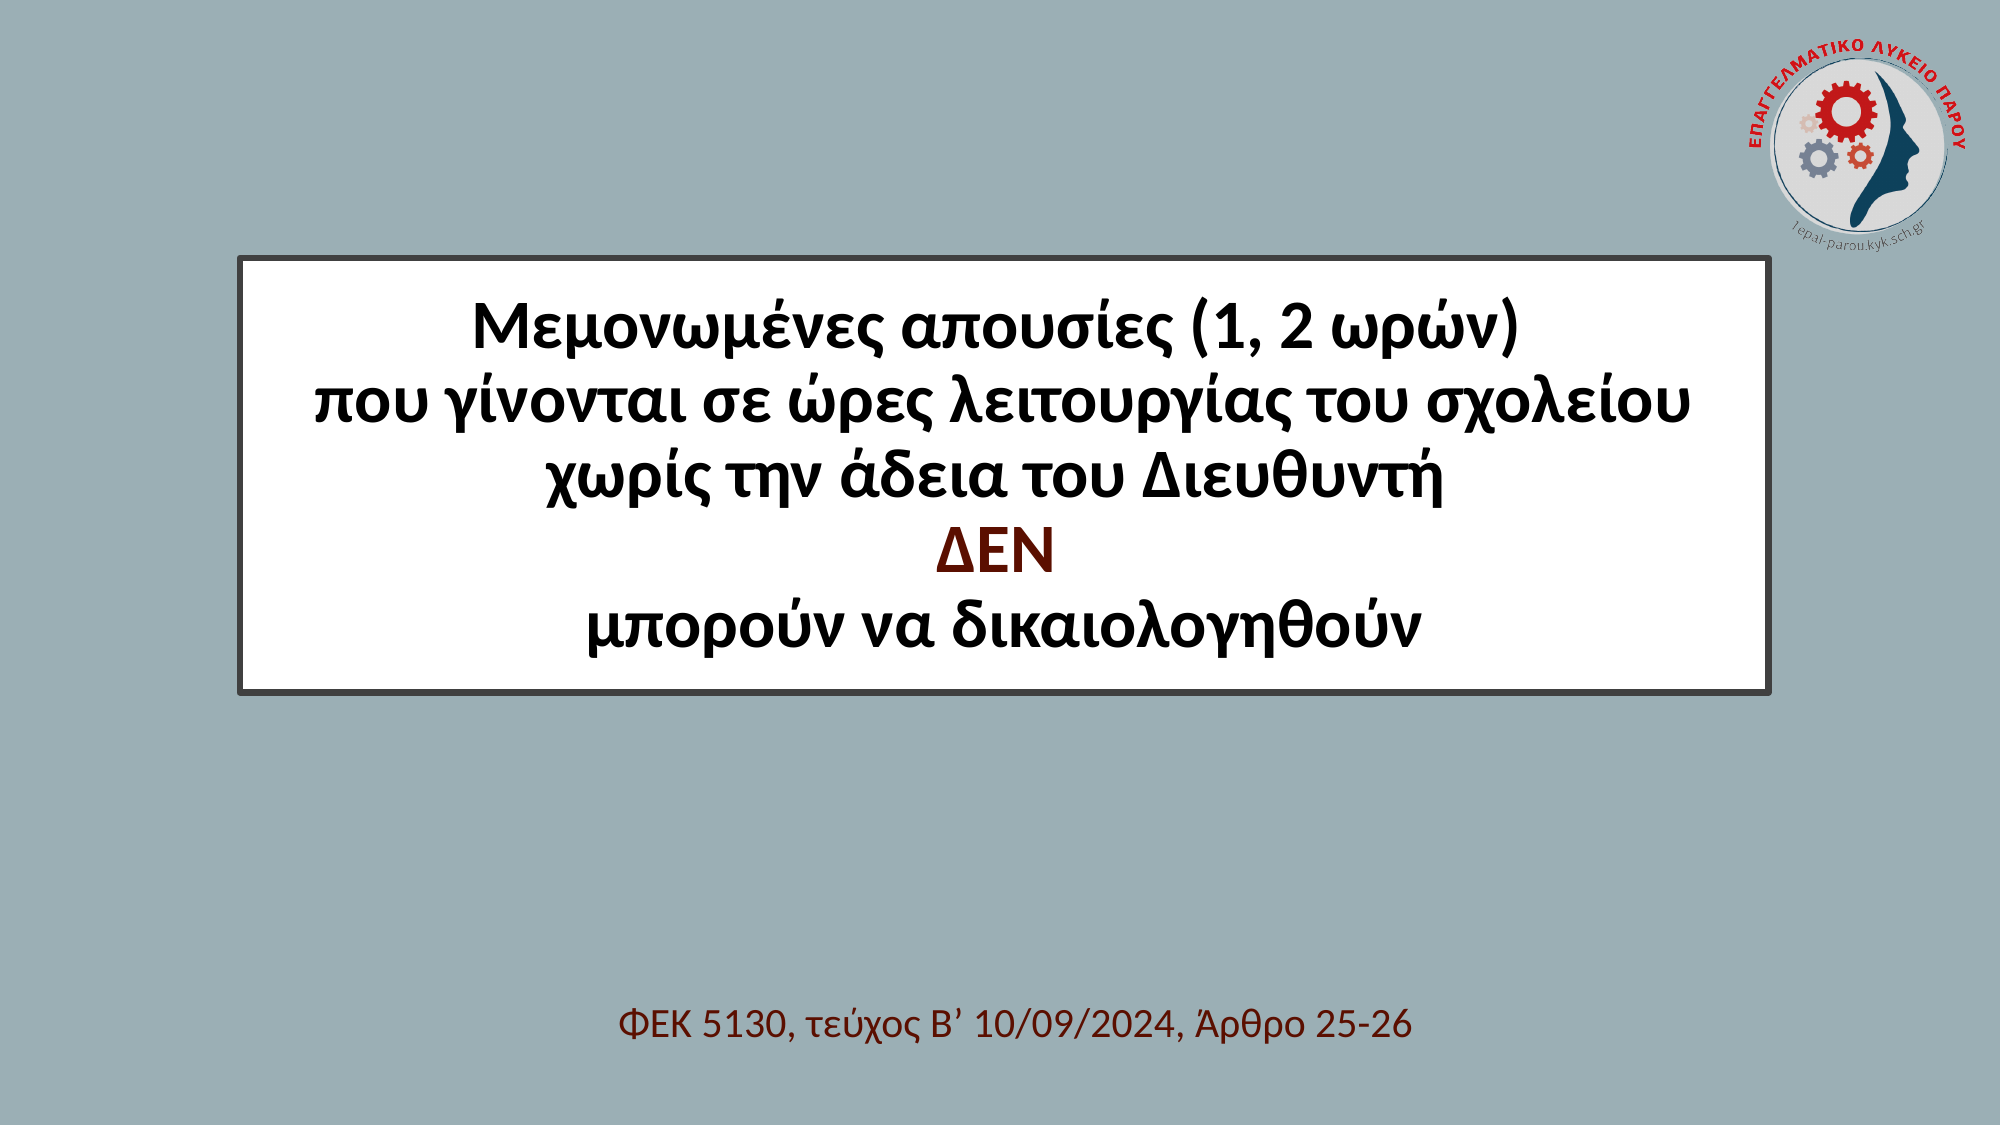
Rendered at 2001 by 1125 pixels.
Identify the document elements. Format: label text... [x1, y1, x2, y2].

picture [1748, 36, 1966, 254]
title Μεμονωμένες απουσίες (1, 2 ωρών) που γίνονται σε ώρες λειτουργίας του σχολείου χωρίς την άδεια του Διευθυντή ΔΕΝ μπορούν να δικαιολογηθούν [237, 255, 1772, 696]
subtitle ΦΕΚ 5130, τεύχος Β’ 10/09/2024, Άρθρο 25-26 [174, 988, 1858, 1125]
